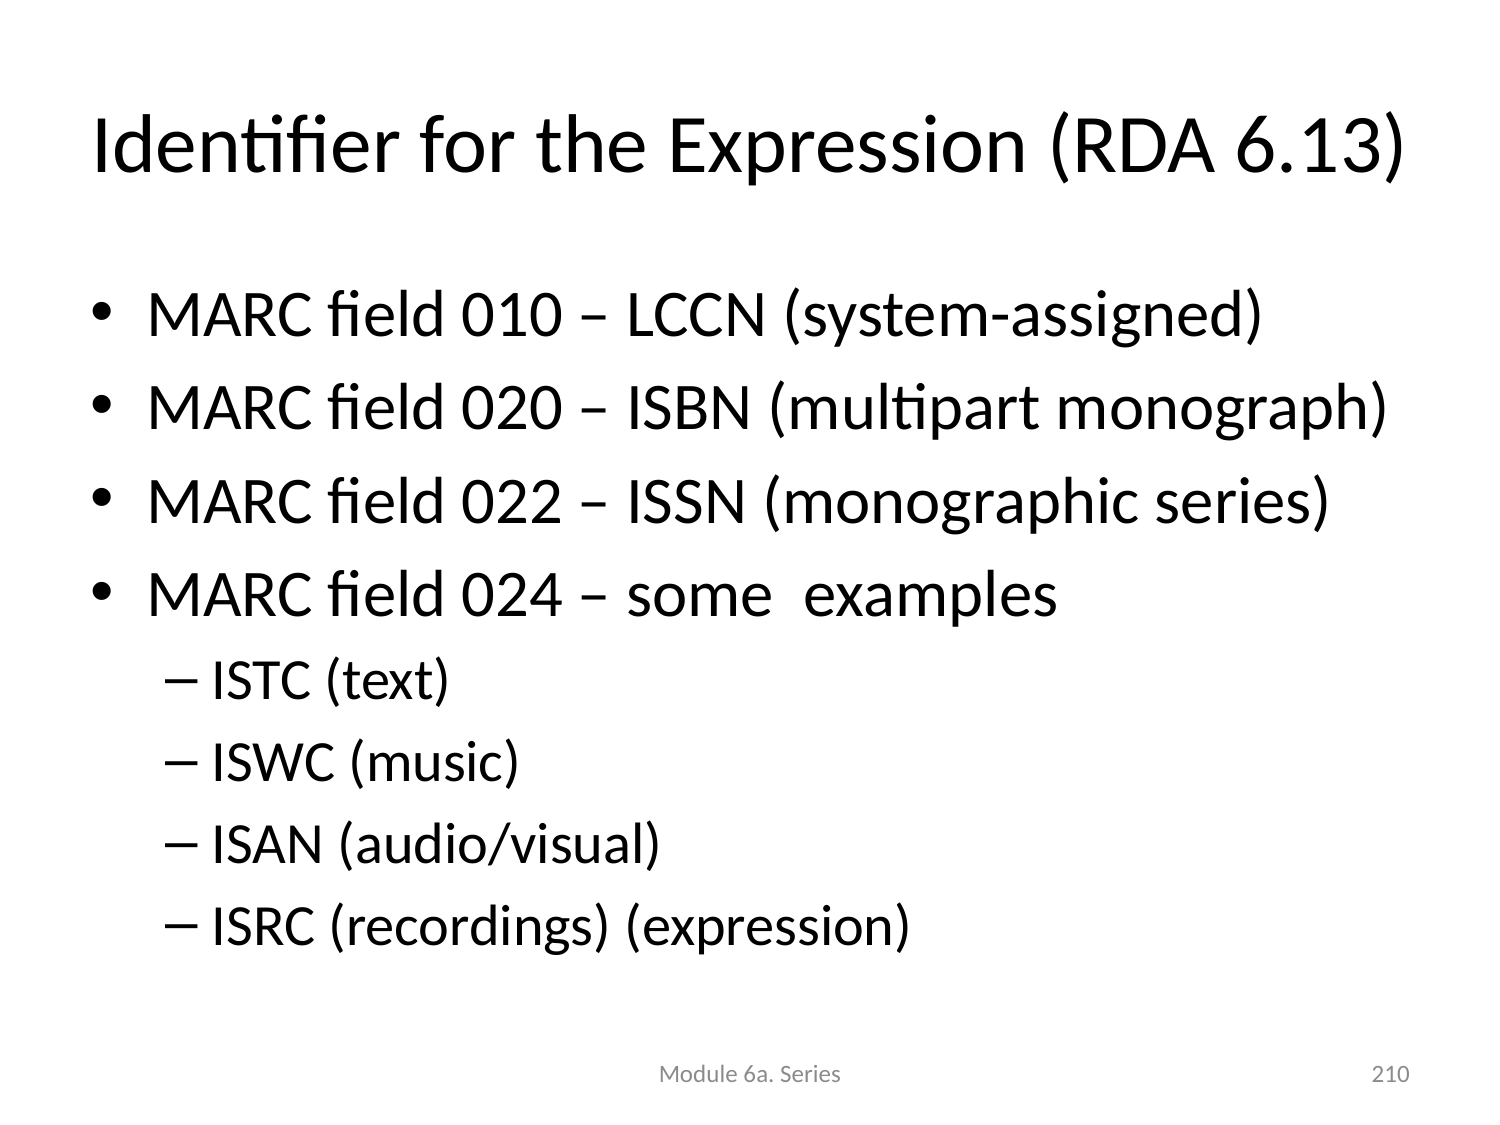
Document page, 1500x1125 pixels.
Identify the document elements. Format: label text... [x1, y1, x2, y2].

list MARC field 010 – LCCN (system-assigned) MARC field 020 – ISBN (multipart monograph) MARC field 022 – ISSN (monographic series) MARC field 024 – some examples ISTC (text) ISWC (music) ISAN (audio/visual) ISRC (recordings) (expression) [74, 262, 1426, 1006]
slide_number 210 [1074, 1042, 1425, 1103]
footer Module 6a. Series [512, 1042, 988, 1103]
title Identifier for the Expression (RDA 6.13) [74, 44, 1426, 233]
